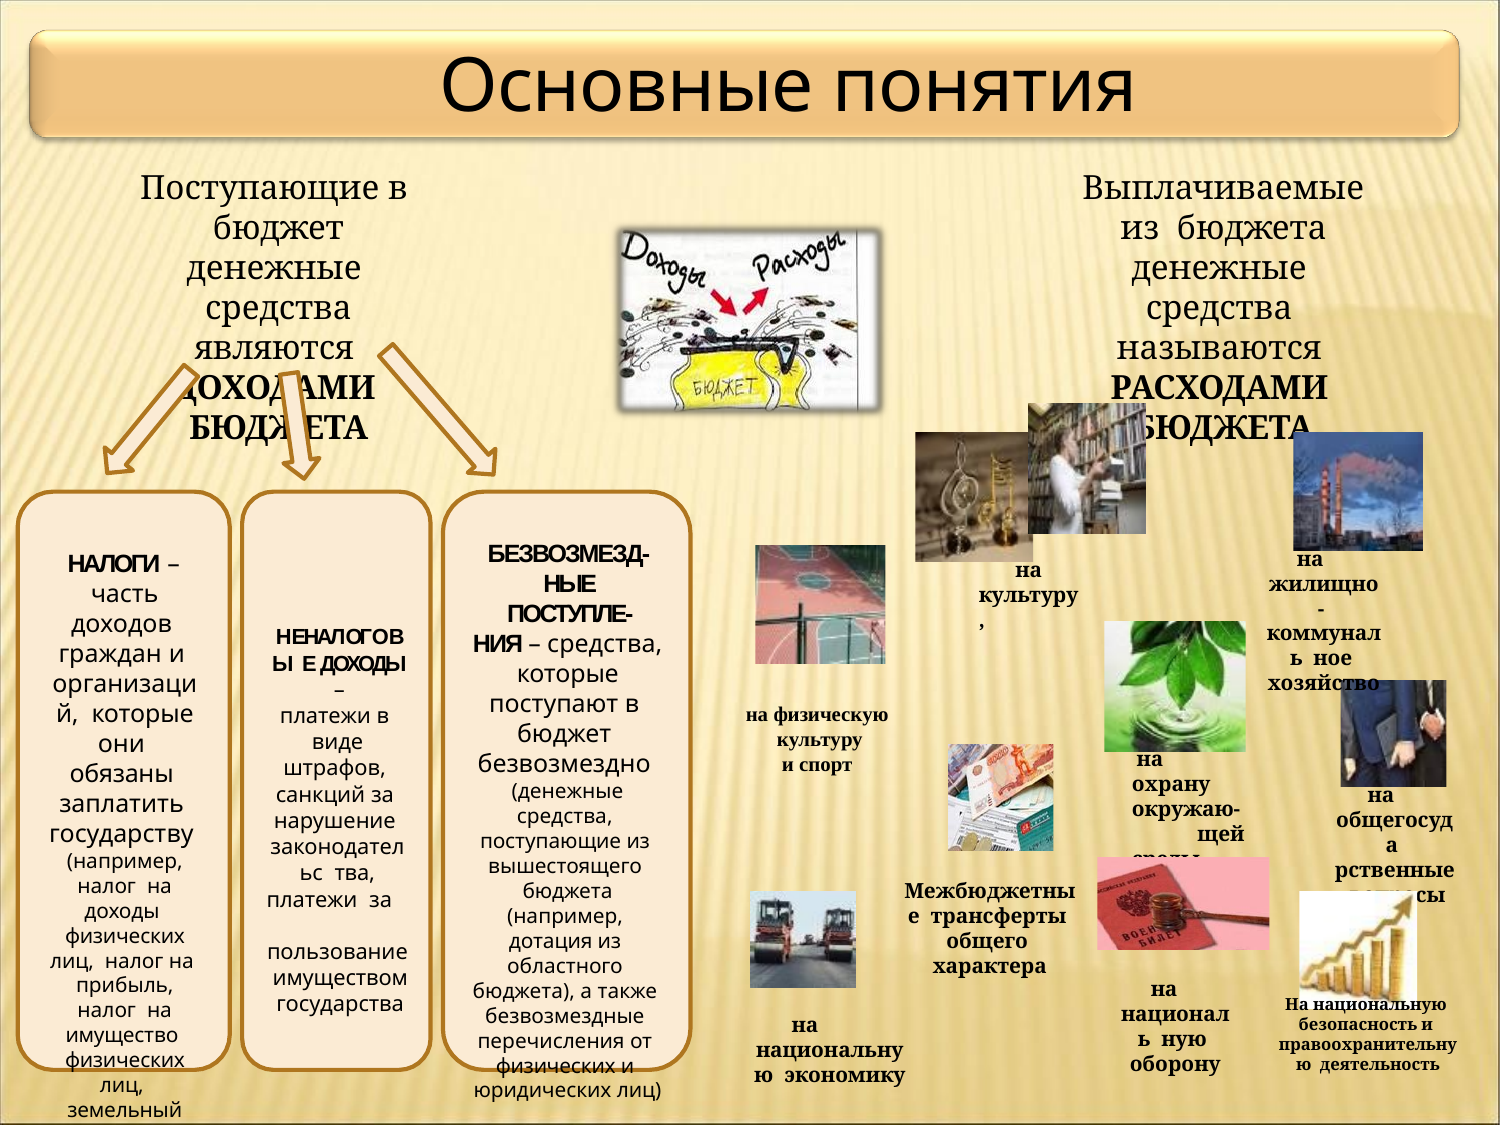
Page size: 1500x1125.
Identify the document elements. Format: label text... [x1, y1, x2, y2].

text_box НЕНАЛОГОВЫ Е ДОХОДЫ – платежи в виде штрафов, санкций за нарушение законодательс тва, платежи за пользование имуществом государства [264, 622, 409, 964]
text_box [242, 491, 431, 1070]
text_box [750, 891, 856, 988]
text_box [279, 372, 320, 479]
text_box НАЛОГИ – часть доходов граждан и организаций, которые они обязаны заплатить государству (например, налог на доходы физических лиц, налог на прибыль, налог на имущество физических лиц, земельный налог и др.) [43, 547, 205, 1012]
text_box [1293, 432, 1423, 551]
text_box БЕЗВОЗМЕЗД- НЫЕ ПОСТУПЛЕ- НИЯ – средства, которые поступают в бюджет безвозмездно (денежные средства, поступающие из вышестоящего бюджета (например, дотация из областного бюджета), а также безвозмездные перечисления от физических и юридических лиц) [470, 537, 664, 1052]
text_box [1097, 857, 1270, 950]
text_box Поступающие в бюджет денежные средства являются ДОХОДАМИ БЮДЖЕТА [135, 166, 420, 406]
text_box [442, 491, 691, 1070]
text_box на физическую культуру и спорт [743, 700, 890, 775]
text_box [915, 432, 1034, 563]
picture [0, 0, 1500, 1125]
text_box [755, 545, 886, 664]
text_box [1299, 891, 1418, 994]
text_box [1104, 621, 1246, 752]
text_box на национальную экономику [749, 1011, 908, 1087]
text_box [608, 219, 892, 421]
text_box [104, 364, 199, 474]
text_box на жилищно- коммуналь ное хозяйство [1264, 545, 1382, 670]
text_box На национальную безопасность и правоохранительную деятельность [1275, 994, 1459, 1074]
text_box на общегосуда рственные вопросы [1331, 781, 1456, 881]
text_box [948, 744, 1054, 851]
text_box [17, 491, 230, 1070]
text_box на охрану окружаю- щей среды [1129, 745, 1245, 821]
text_box [379, 344, 496, 475]
text_box Выплачиваемые из бюджета денежные средства называются РАСХОДАМИ БЮДЖЕТА [1074, 166, 1371, 406]
text_box на националь ную оборону [1116, 975, 1233, 1076]
text_box на культуру, [976, 557, 1079, 607]
text_box [1340, 680, 1447, 781]
text_box [1028, 403, 1146, 534]
text_box Основные понятия [437, 36, 1199, 138]
text_box Межбюджетные трансферты общего характера [901, 878, 1076, 978]
text_box [20, 11, 1468, 150]
